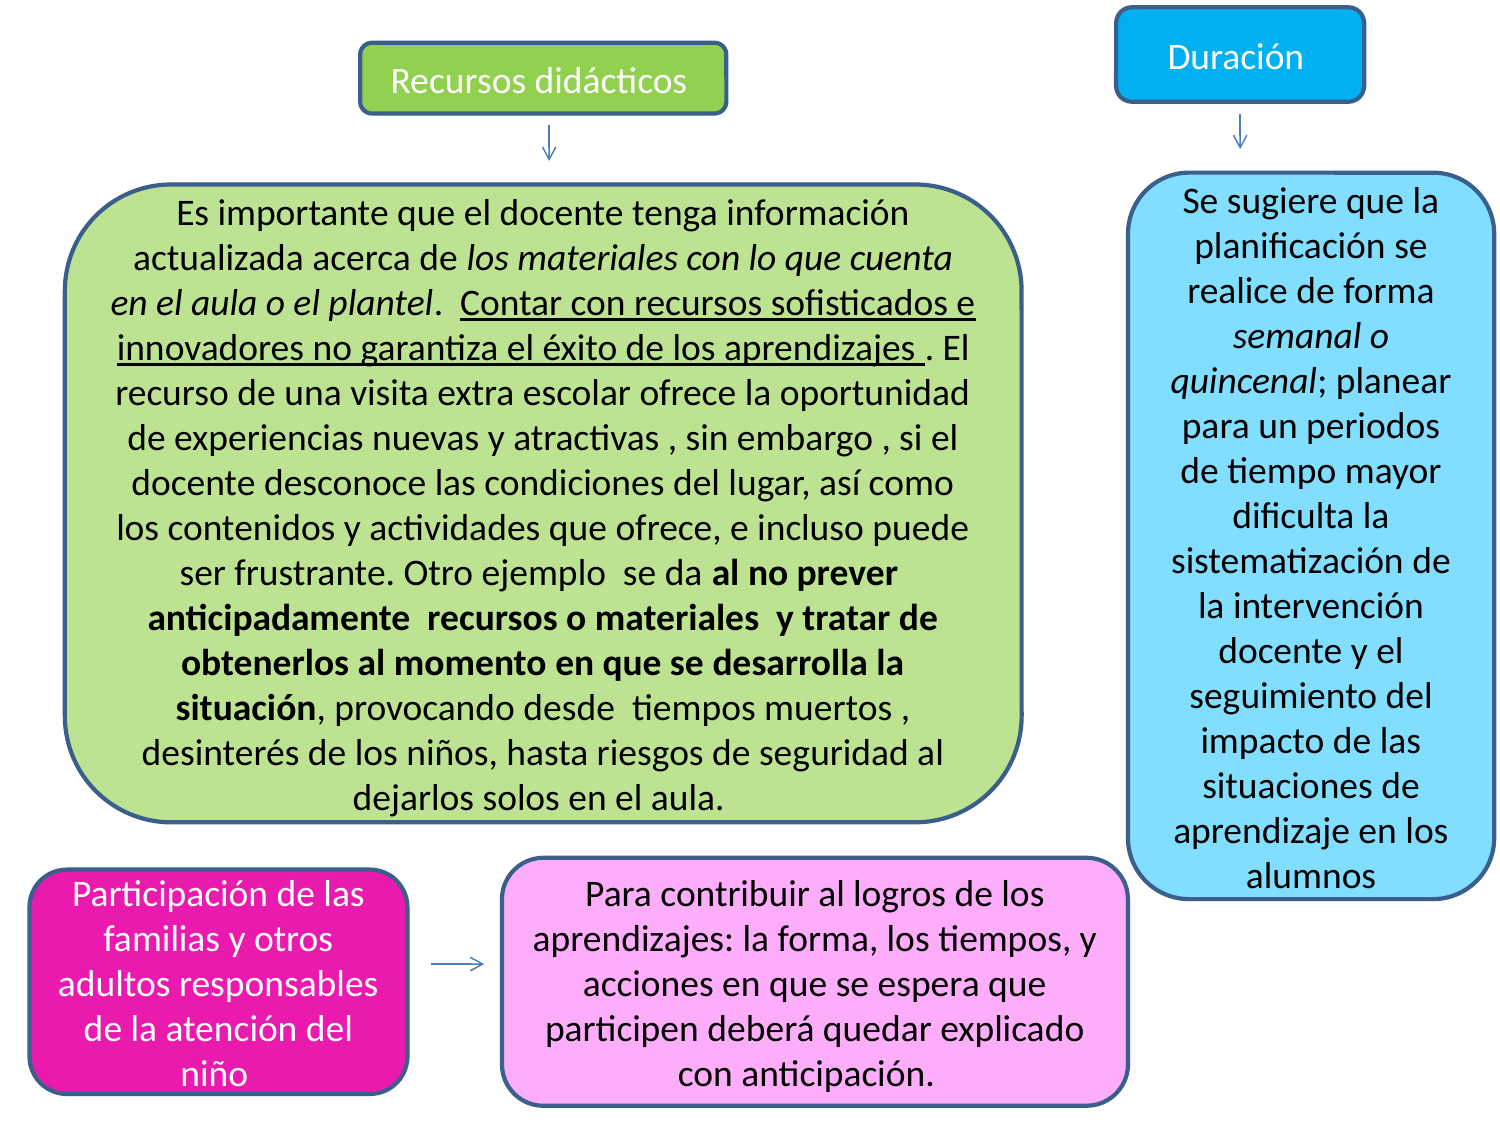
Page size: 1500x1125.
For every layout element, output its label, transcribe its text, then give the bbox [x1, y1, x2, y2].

text_box Para contribuir al logros de los aprendizajes: la forma, los tiempos, y acciones en que se espera que participen deberá quedar explicado con anticipación. [499, 855, 1131, 1108]
text_box Es importante que el docente tenga información actualizada acerca de los materiales con lo que cuenta en el aula o el plantel. Contar con recursos sofisticados e innovadores no garantiza el éxito de los aprendizajes . El recurso de una visita extra escolar ofrece la oportunidad de experiencias nuevas y atractivas , sin embargo , si el docente desconoce las condiciones del lugar, así como los contenidos y actividades que ofrece, e incluso puede ser frustrante. Otro ejemplo se da al no prever anticipadamente recursos o materiales y tratar de obtenerlos al momento en que se desarrolla la situación, provocando desde tiempos muertos , desinterés de los niños, hasta riesgos de seguridad al dejarlos solos en el aula. [62, 182, 1024, 825]
text_box Participación de las familias y otros adultos responsables de la atención del niño [27, 867, 410, 1097]
text_box Se sugiere que la planificación se realice de forma semanal o quincenal; planear para un periodos de tiempo mayor dificulta la sistematización de la intervención docente y el seguimiento del impacto de las situaciones de aprendizaje en los alumnos [1125, 170, 1497, 902]
text_box Recursos didácticos [358, 40, 729, 116]
text_box Duración [1113, 5, 1367, 104]
